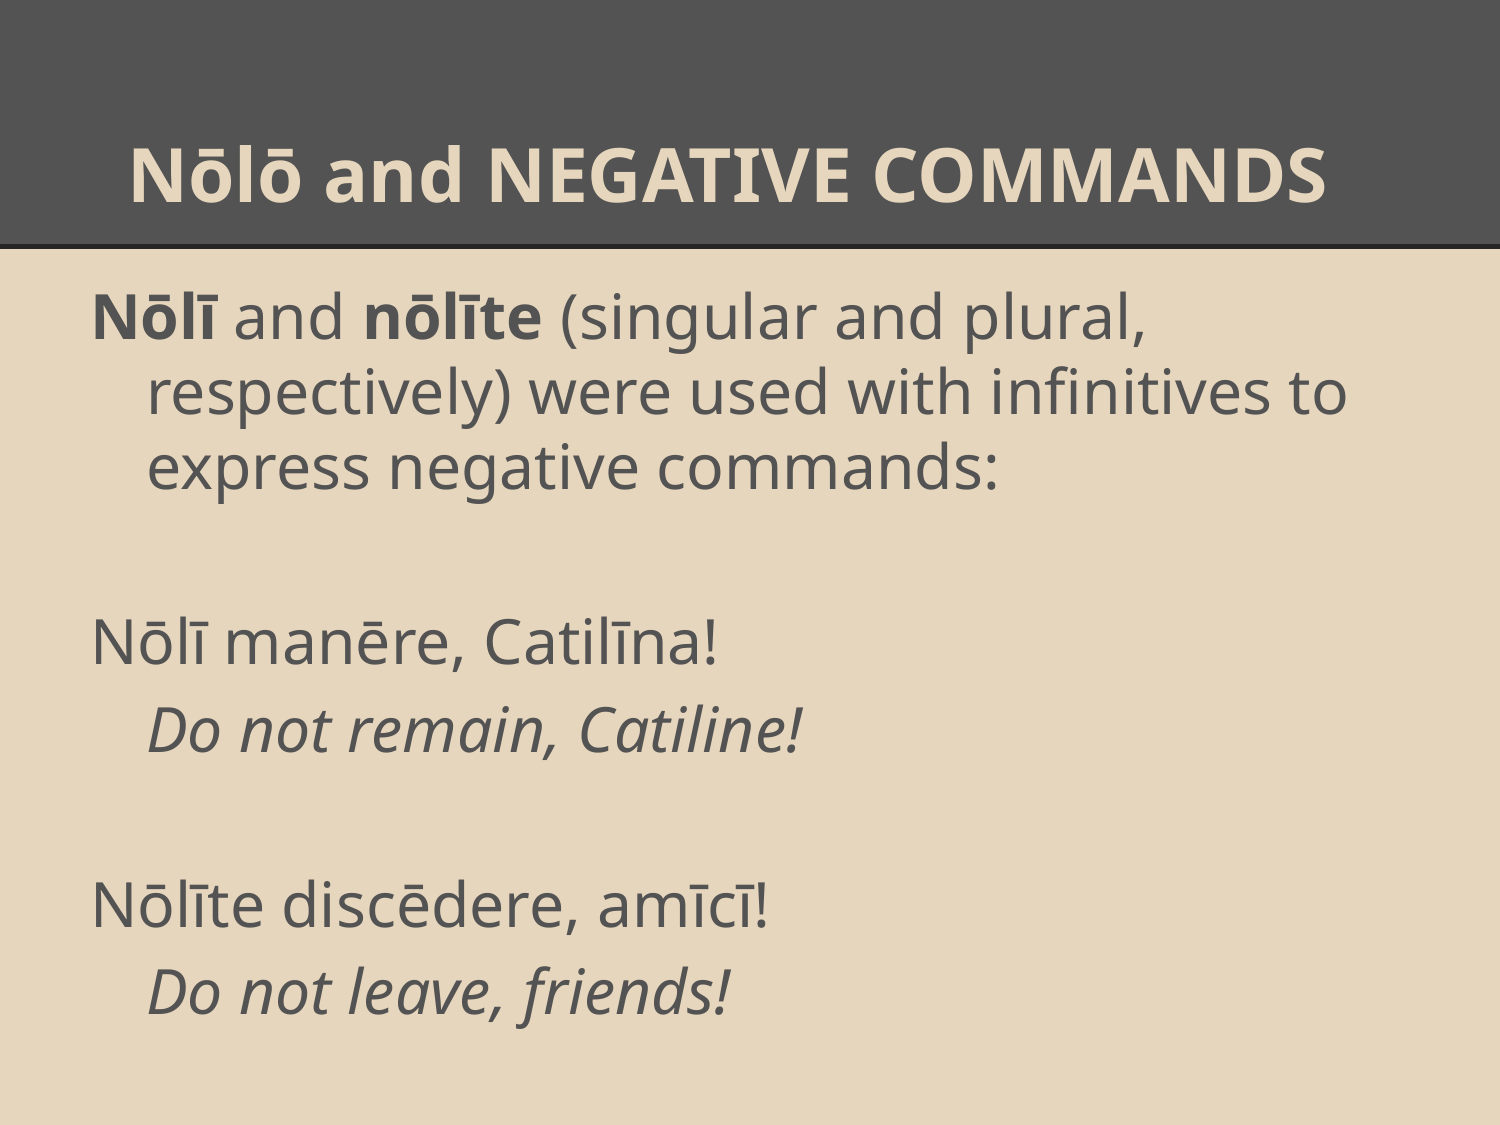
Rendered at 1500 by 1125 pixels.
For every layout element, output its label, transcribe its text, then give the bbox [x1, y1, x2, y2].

list Nōlī and nōlīte (singular and plural, respectively) were used with infinitives to express negative commands: Nōlī manēre, Catilīna! Do not remain, Catiline! Nōlīte discēdere, amīcī! Do not leave, friends! [75, 262, 1425, 1078]
title Nōlō and NEGATIVE COMMANDS [75, 45, 1425, 233]
